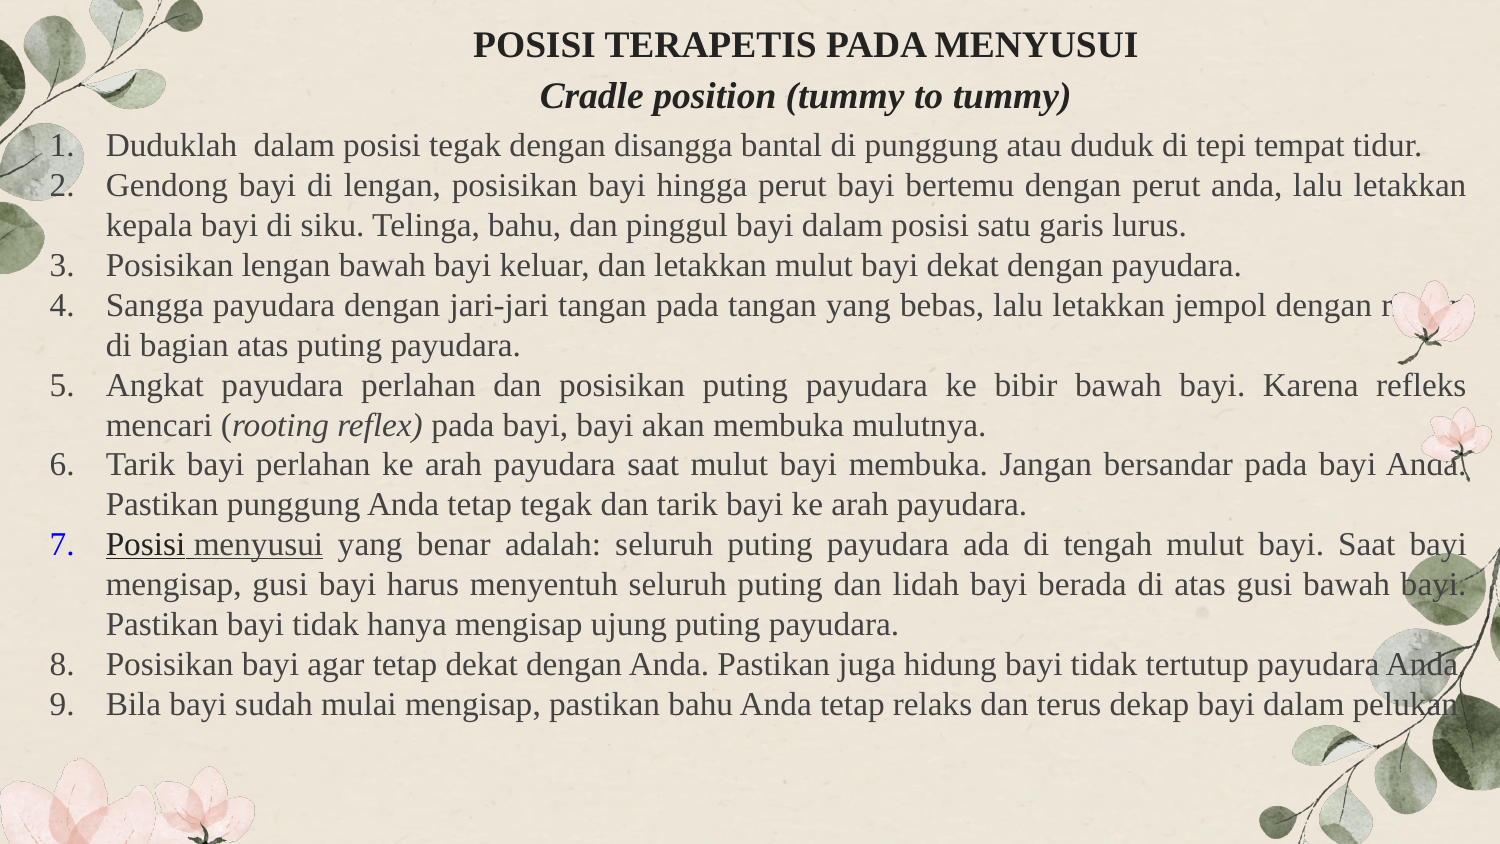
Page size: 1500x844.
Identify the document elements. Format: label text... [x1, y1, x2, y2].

title POSISI TERAPETIS PADA MENYUSUI Cradle position (tummy to tummy) [127, 50, 1485, 108]
list Duduklah dalam posisi tegak dengan disangga bantal di punggung atau duduk di tepi tempat tidur. Gendong bayi di lengan, posisikan bayi hingga perut bayi bertemu dengan perut anda, lalu letakkan kepala bayi di siku. Telinga, bahu, dan pinggul bayi dalam posisi satu garis lurus. Posisikan lengan bawah bayi keluar, dan letakkan mulut bayi dekat dengan payudara. Sangga payudara dengan jari-jari tangan pada tangan yang bebas, lalu letakkan jempol dengan ringan di bagian atas puting payudara. Angkat payudara perlahan dan posisikan puting payudara ke bibir bawah bayi. Karena refleks mencari (rooting reflex) pada bayi, bayi akan membuka mulutnya. Tarik bayi perlahan ke arah payudara saat mulut bayi membuka. Jangan bersandar pada bayi Anda. Pastikan punggung Anda tetap tegak dan tarik bayi ke arah payudara. Posisi menyusui yang benar adalah: seluruh puting payudara ada di tengah mulut bayi. Saat bayi mengisap, gusi bayi harus menyentuh seluruh puting dan lidah bayi berada di atas gusi bawah bayi. Pastikan bayi tidak hanya mengisap ujung puting payudara. Posisikan bayi agar tetap dekat dengan Anda. Pastikan juga hidung bayi tidak tertutup payudara Anda. Bila bayi sudah mulai mengisap, pastikan bahu Anda tetap relaks dan terus dekap bayi dalam pelukan [34, 108, 1485, 661]
picture [0, 0, 1500, 844]
